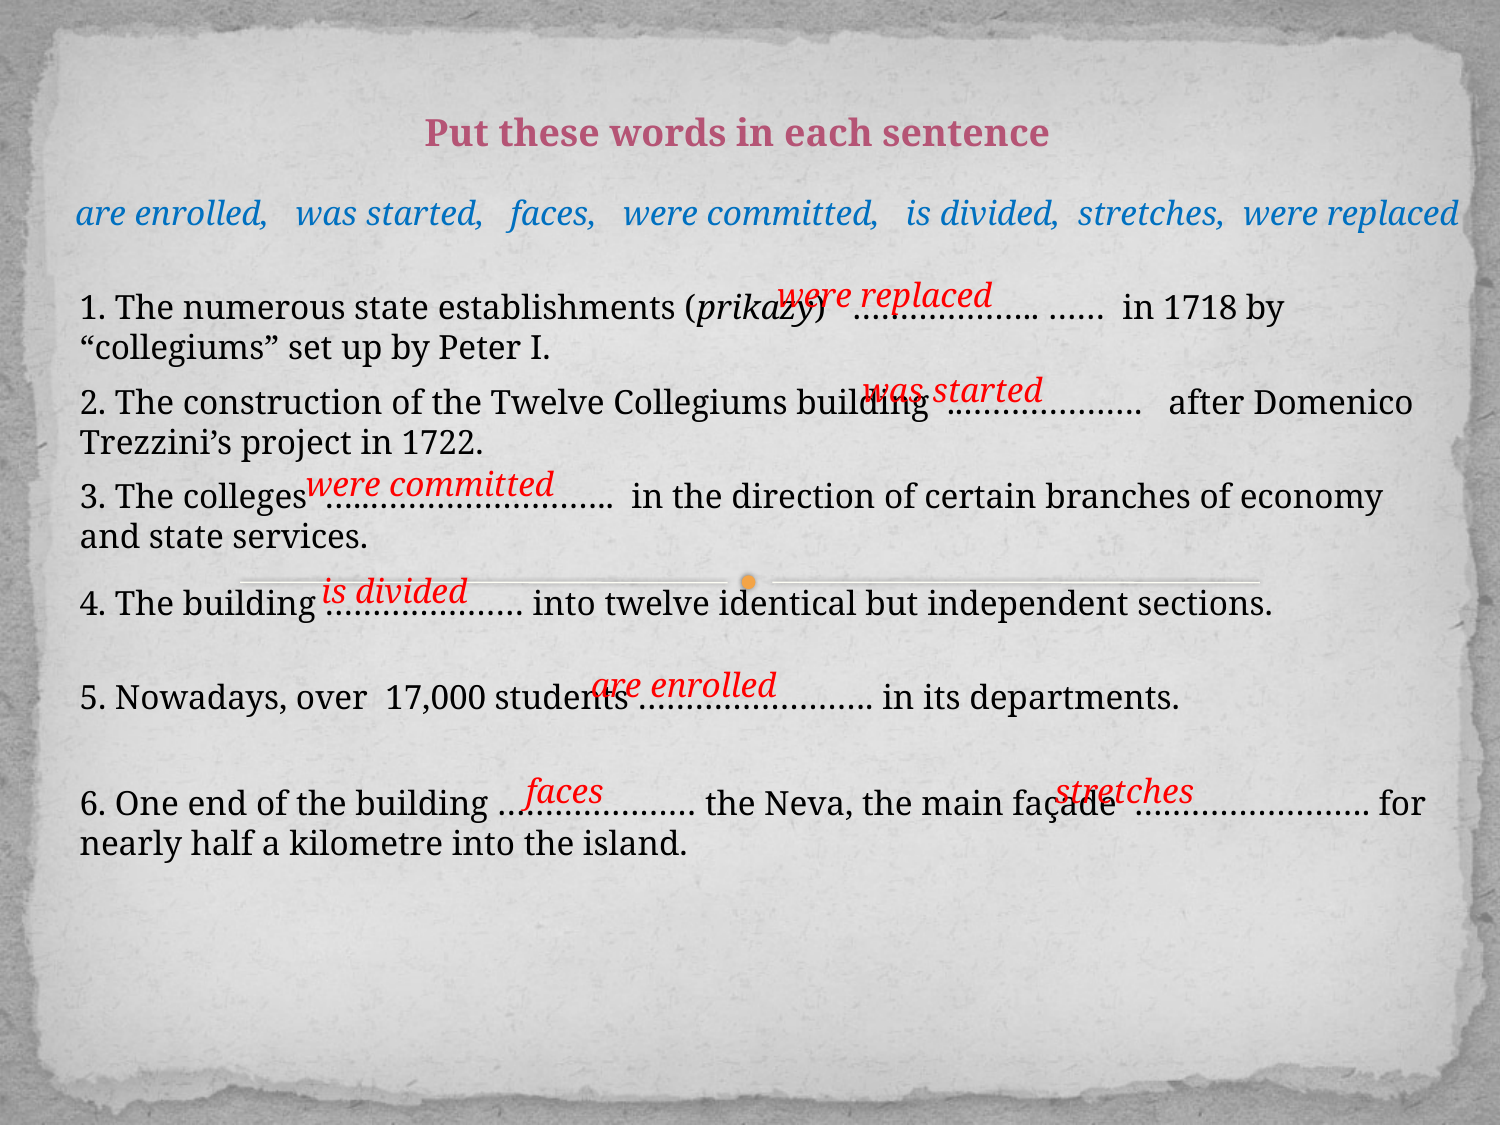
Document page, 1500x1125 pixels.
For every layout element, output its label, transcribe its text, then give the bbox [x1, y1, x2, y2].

text_box was started [847, 361, 1058, 417]
text_box faces [511, 763, 619, 818]
text_box Put these words in each sentence [409, 101, 1066, 162]
text_box stretches [1039, 763, 1210, 818]
text_box 5. Nowadays, over 17,000 students ……………………. in its departments. [64, 668, 1388, 724]
text_box were replaced [761, 267, 1017, 322]
text_box are enrolled, was started, faces, were committed, is divided, stretches, were replaced [60, 184, 1500, 240]
text_box 4. The building ………………… into twelve identical but independent sections. [64, 574, 1447, 629]
text_box is divided [306, 562, 483, 618]
text_box are enrolled [576, 656, 792, 712]
text_box 3. The colleges …..…………………….. in the direction of certain branches of economy and state services. [64, 467, 1447, 563]
text_box were committed [290, 456, 570, 511]
text_box 2. The construction of the Twelve Collegiums building ..………………. after Domenico Trezzini’s project in 1722. [64, 373, 1447, 467]
text_box 1. The numerous state establishments (prikazy) ……………….. …… in 1718 by “collegiums” set up by Peter I. [64, 278, 1447, 373]
text_box 6. One end of the building ………………… the Neva, the main façade ……………………. for nearly half a kilometre into the island. [64, 775, 1447, 870]
